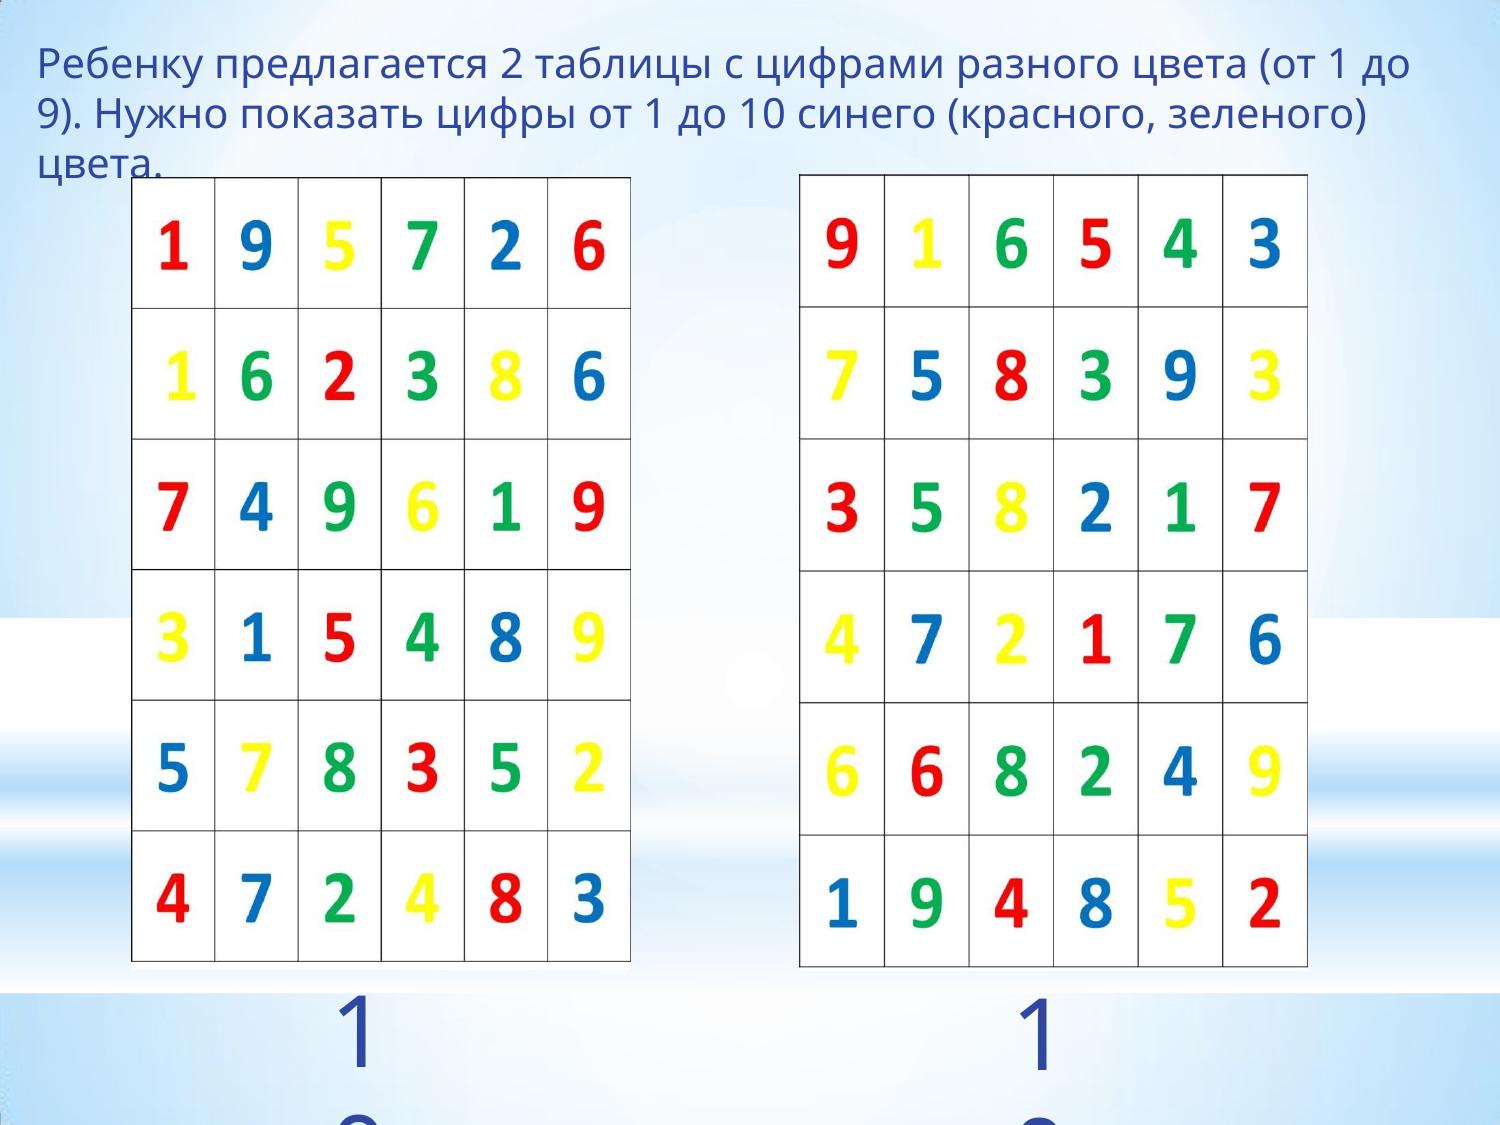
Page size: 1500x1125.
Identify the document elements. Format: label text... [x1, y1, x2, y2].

title Ребенку предлагается 2 таблицы с цифрами разного цвета (от 1 до 9). Нужно показать цифры от 1 до 10 синего (красного, зеленого) цвета. [34, 3, 1418, 225]
picture [0, 0, 1500, 1125]
text_box 10 [1009, 980, 1119, 1125]
text_box 10 [328, 978, 438, 1125]
